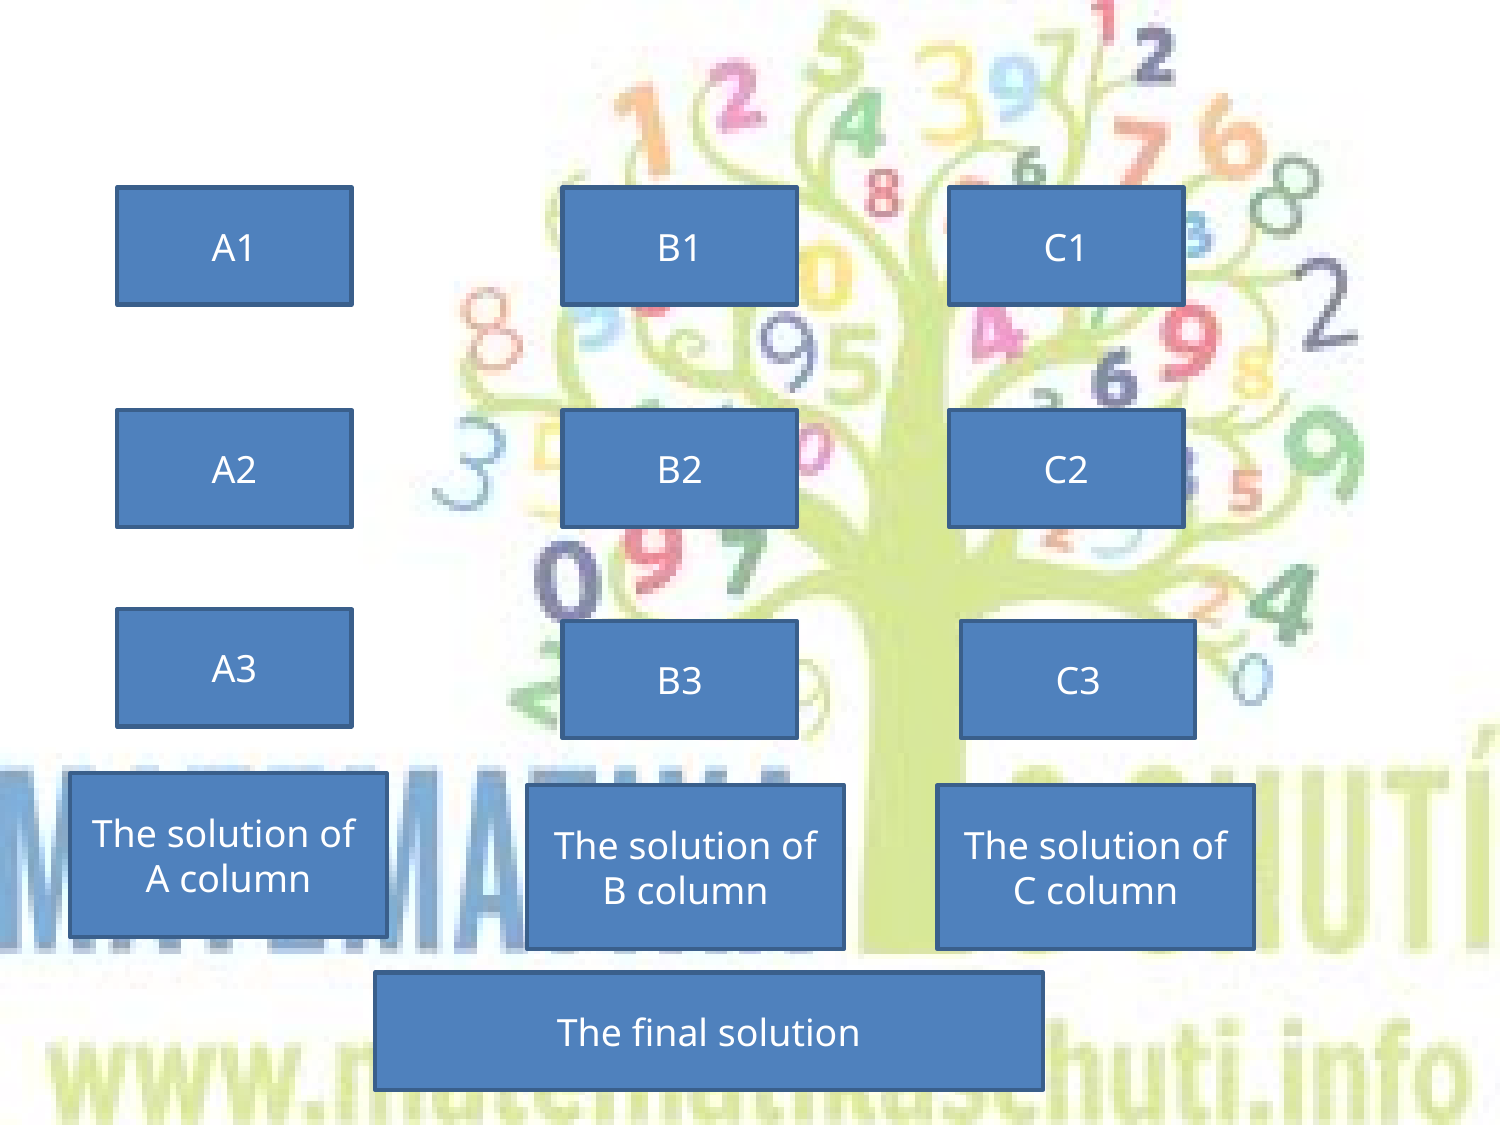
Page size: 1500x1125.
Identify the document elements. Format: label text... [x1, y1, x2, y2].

text_box C3 [959, 619, 1197, 740]
text_box The solution of A column [68, 771, 389, 939]
text_box A3 [115, 607, 354, 729]
text_box C1 [947, 185, 1186, 307]
text_box The solution of C column [935, 783, 1256, 951]
text_box B3 [560, 619, 799, 740]
text_box A1 [115, 185, 354, 307]
text_box The final solution [373, 970, 1045, 1092]
text_box C2 [947, 408, 1186, 529]
text_box B2 [560, 408, 799, 529]
text_box A2 [115, 408, 354, 529]
text_box The solution of B column [525, 783, 846, 951]
text_box B1 [560, 185, 799, 307]
